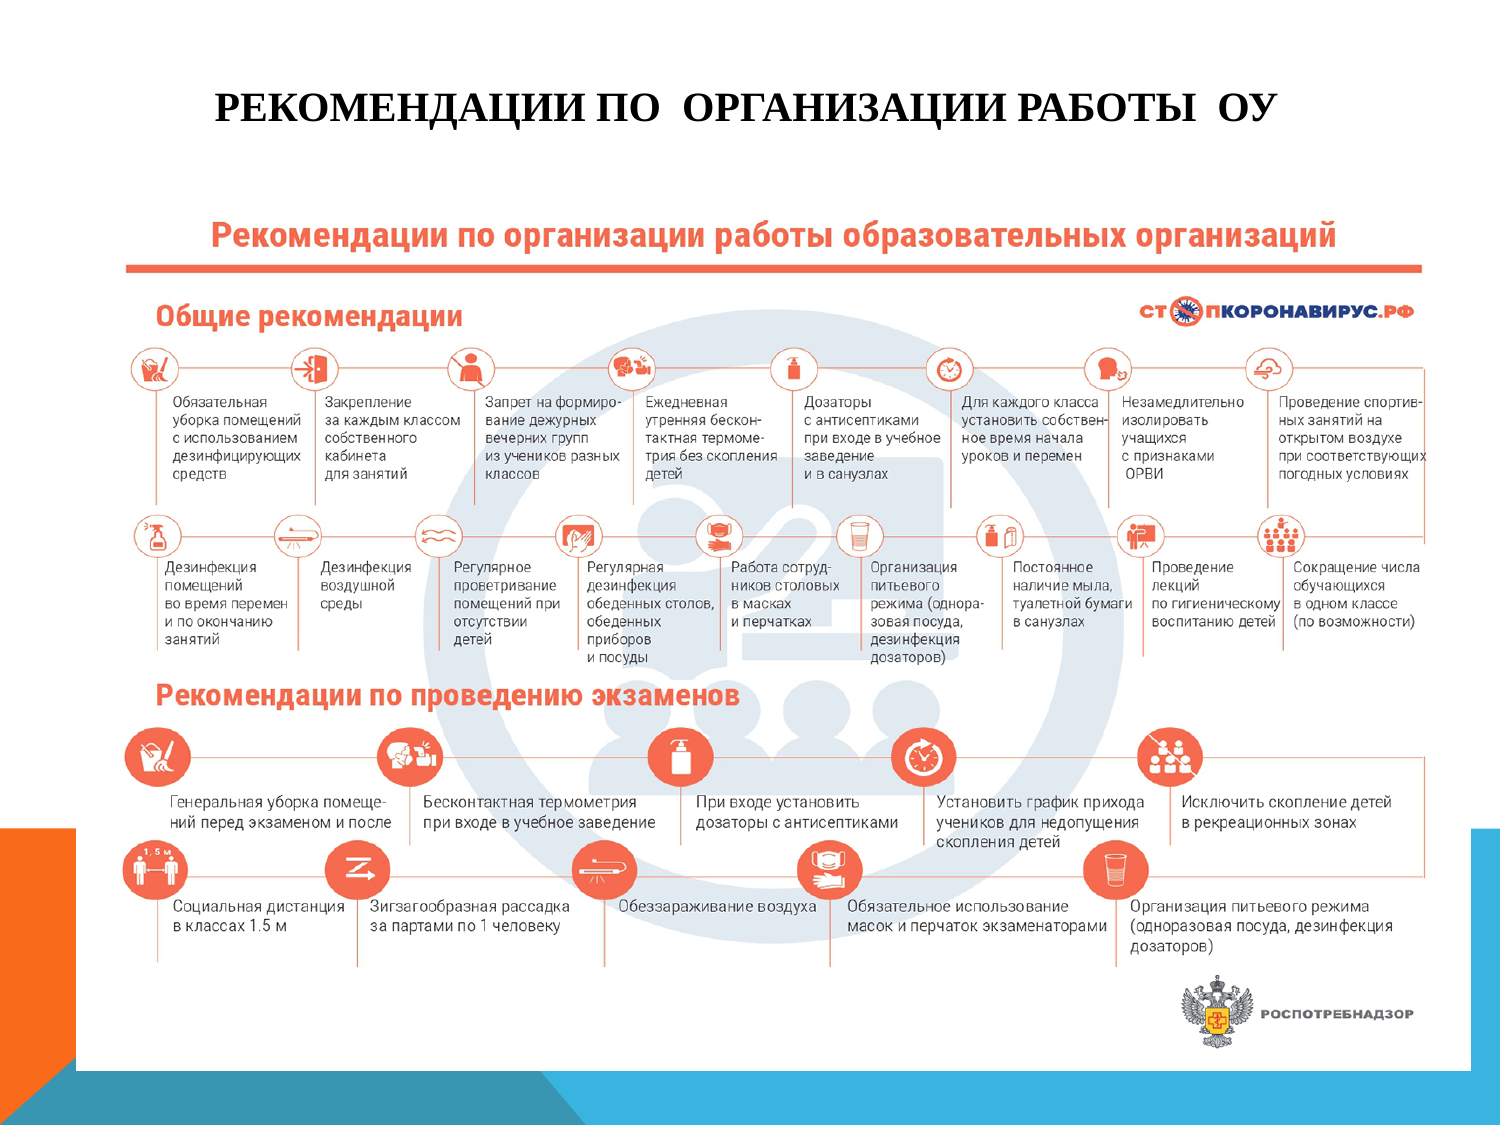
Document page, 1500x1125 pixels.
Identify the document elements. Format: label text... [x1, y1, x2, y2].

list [76, 180, 1471, 1071]
title Рекомендации по организации работы ОУ [135, 60, 1369, 150]
